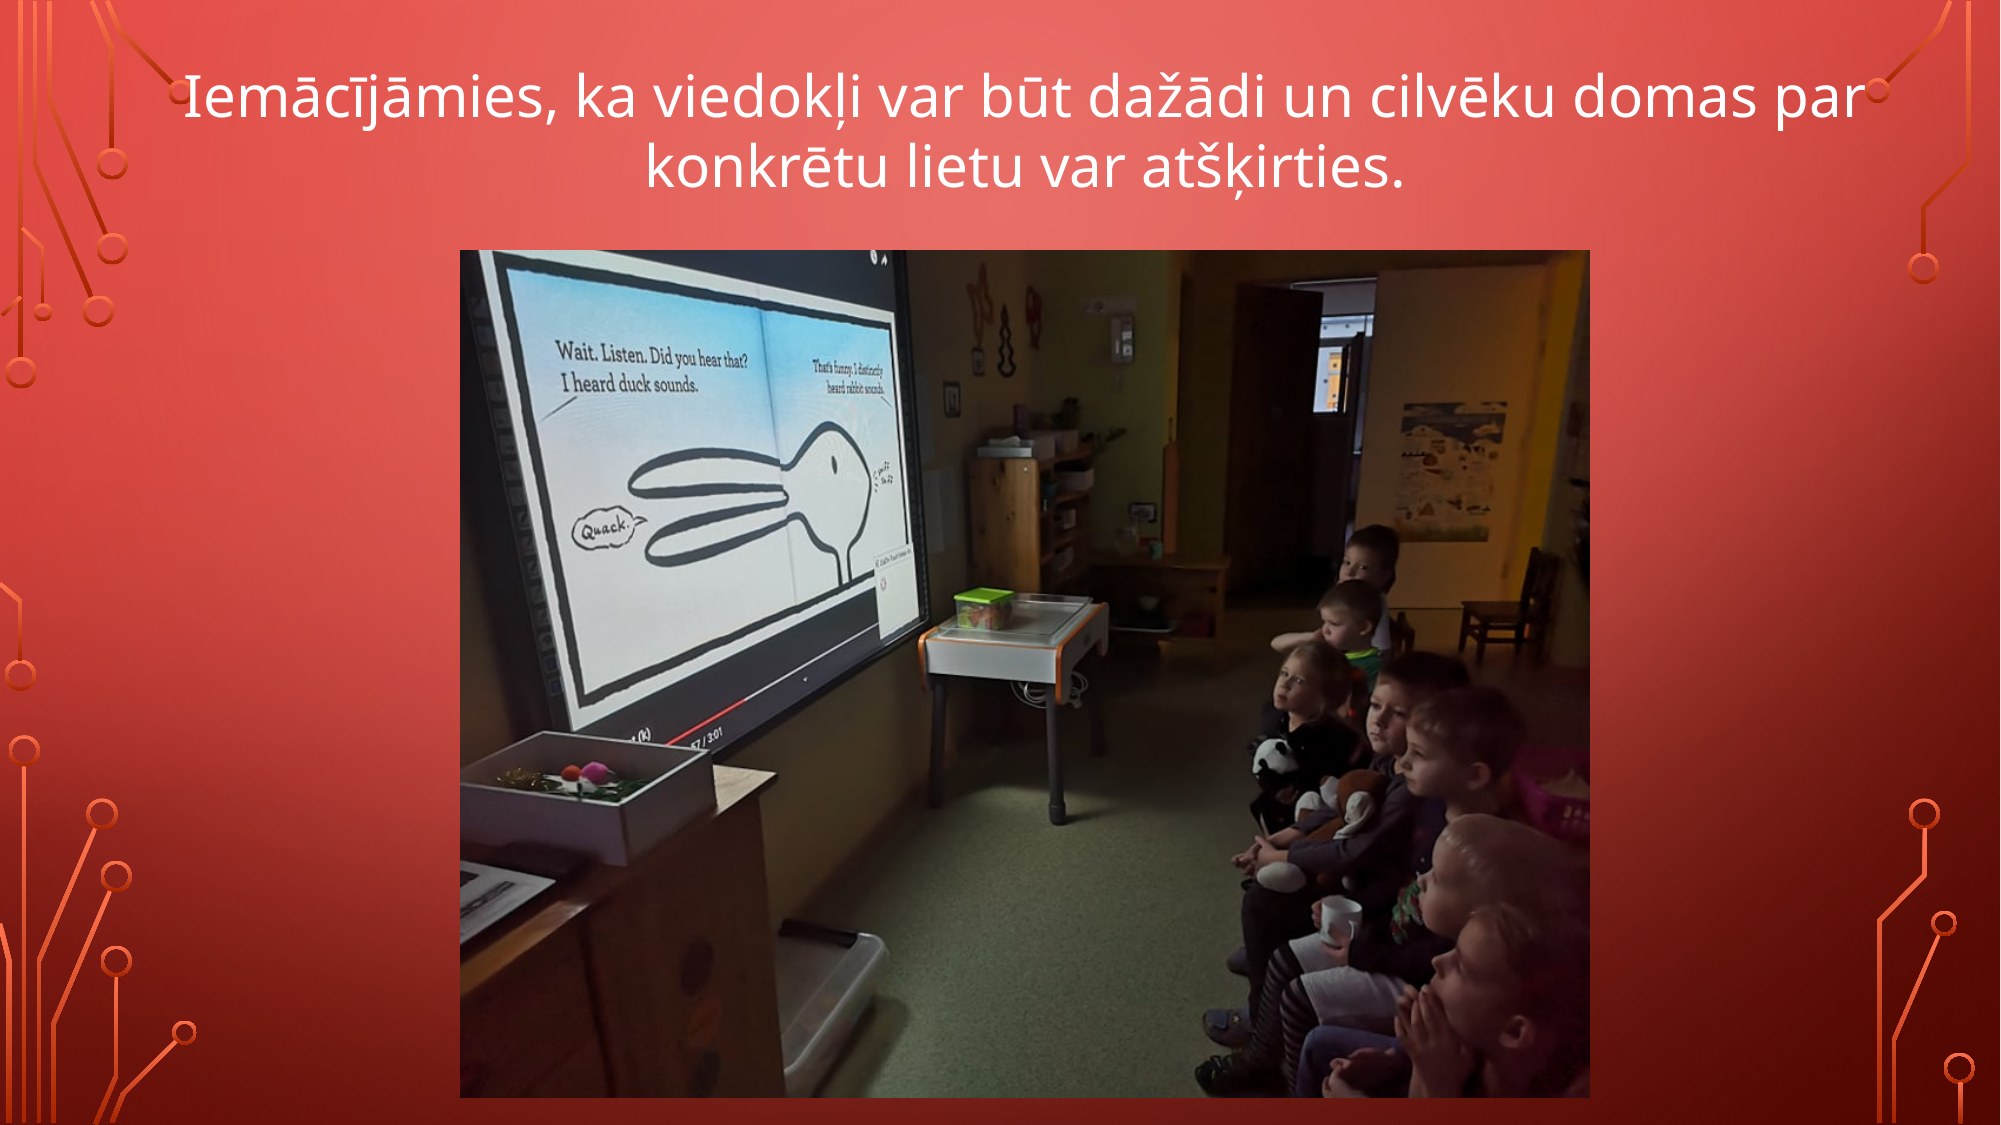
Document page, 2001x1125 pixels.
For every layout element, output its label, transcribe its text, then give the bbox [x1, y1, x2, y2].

text_box Iemācījāmies, ka viedokļi var būt dažādi un cilvēku domas par konkrētu lietu var atšķirties. [104, 51, 1946, 207]
picture [460, 250, 1590, 1098]
